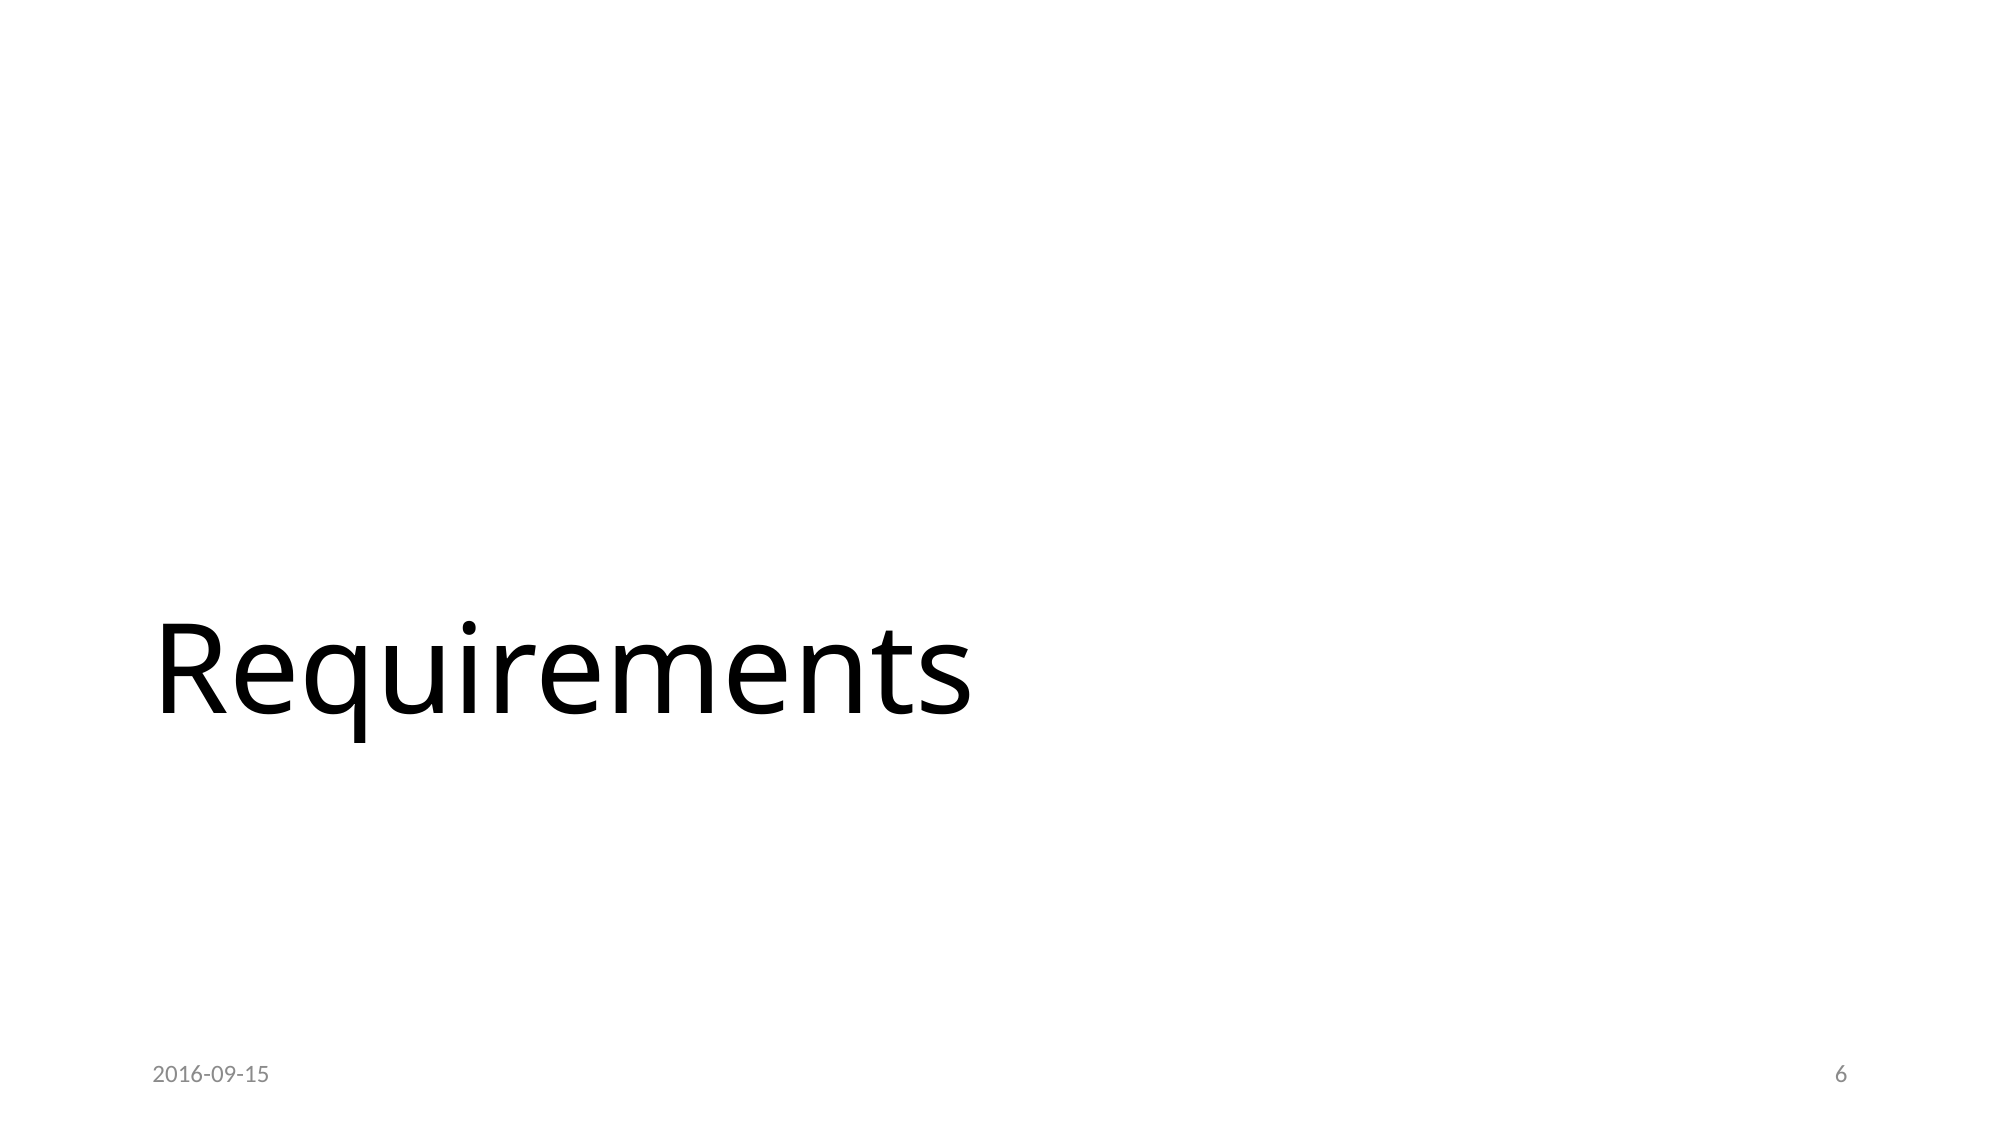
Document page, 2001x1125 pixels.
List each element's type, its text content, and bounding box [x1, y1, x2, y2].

slide_number 6 [1412, 1042, 1863, 1103]
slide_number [137, 1042, 588, 1103]
title Requirements [136, 280, 1862, 749]
